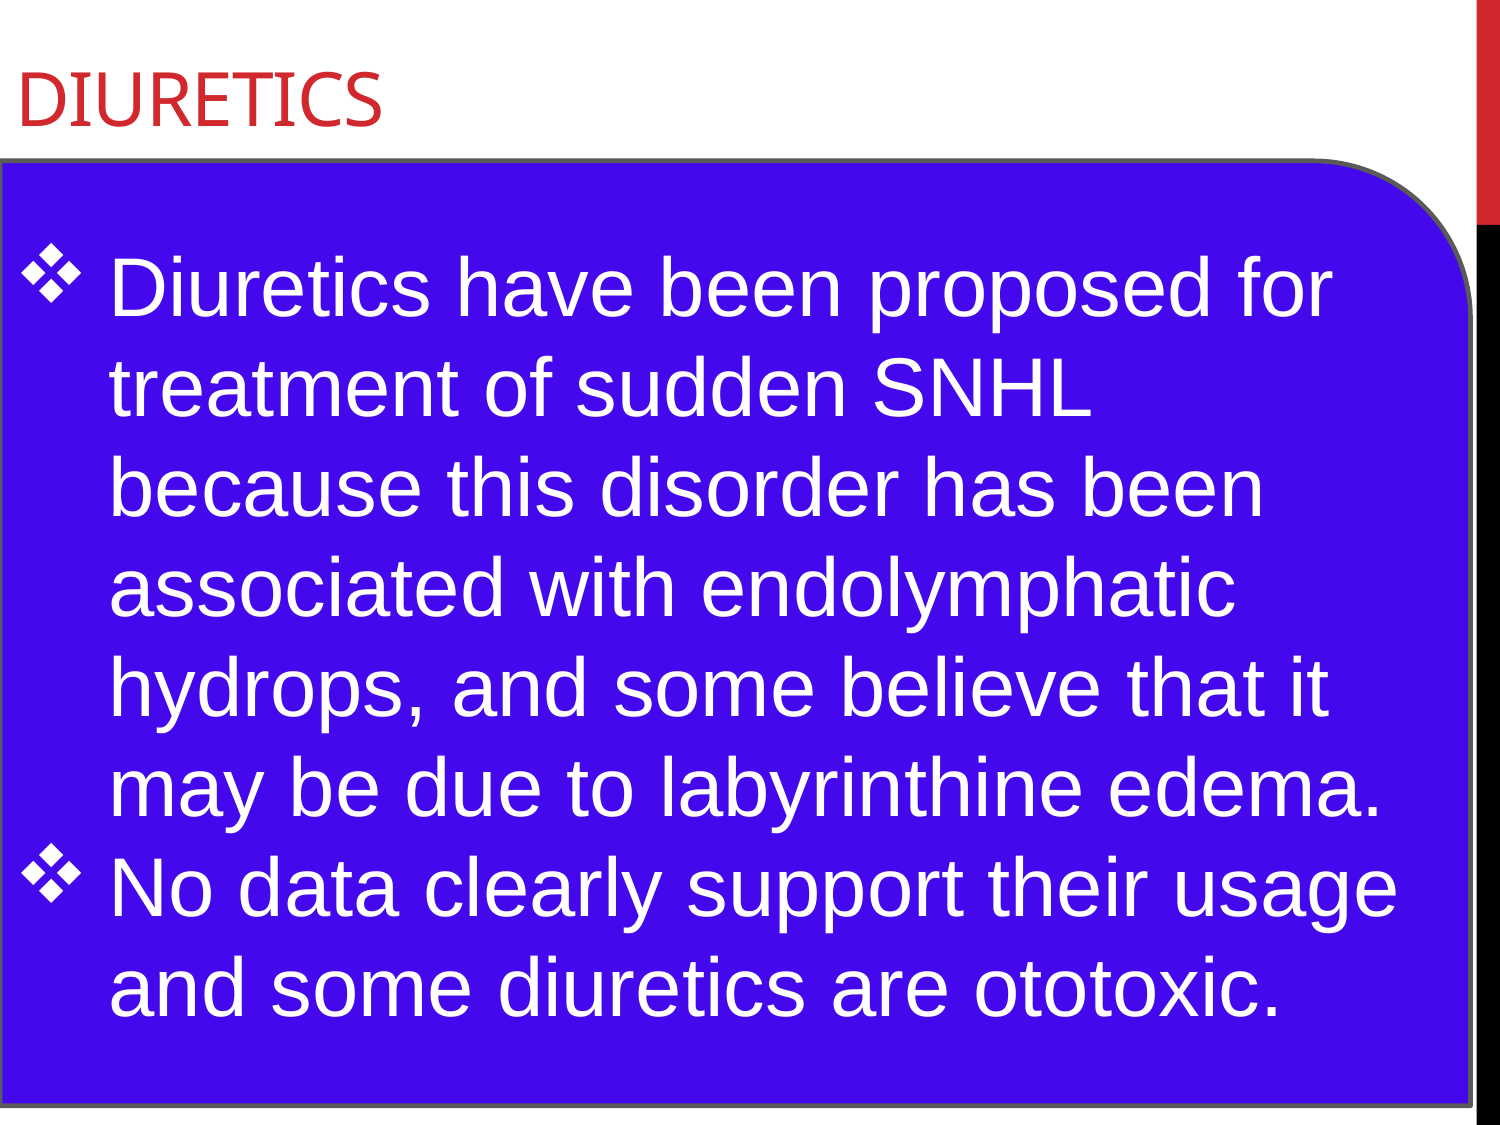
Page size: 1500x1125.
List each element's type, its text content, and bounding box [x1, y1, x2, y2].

title Diuretics [0, 25, 1471, 149]
text_box Diuretics have been proposed for treatment of sudden SNHL because this disorder has been associated with endolymphatic hydrops, and some believe that it may be due to labyrinthine edema. No data clearly support their usage and some diuretics are ototoxic. [0, 158, 1473, 1109]
